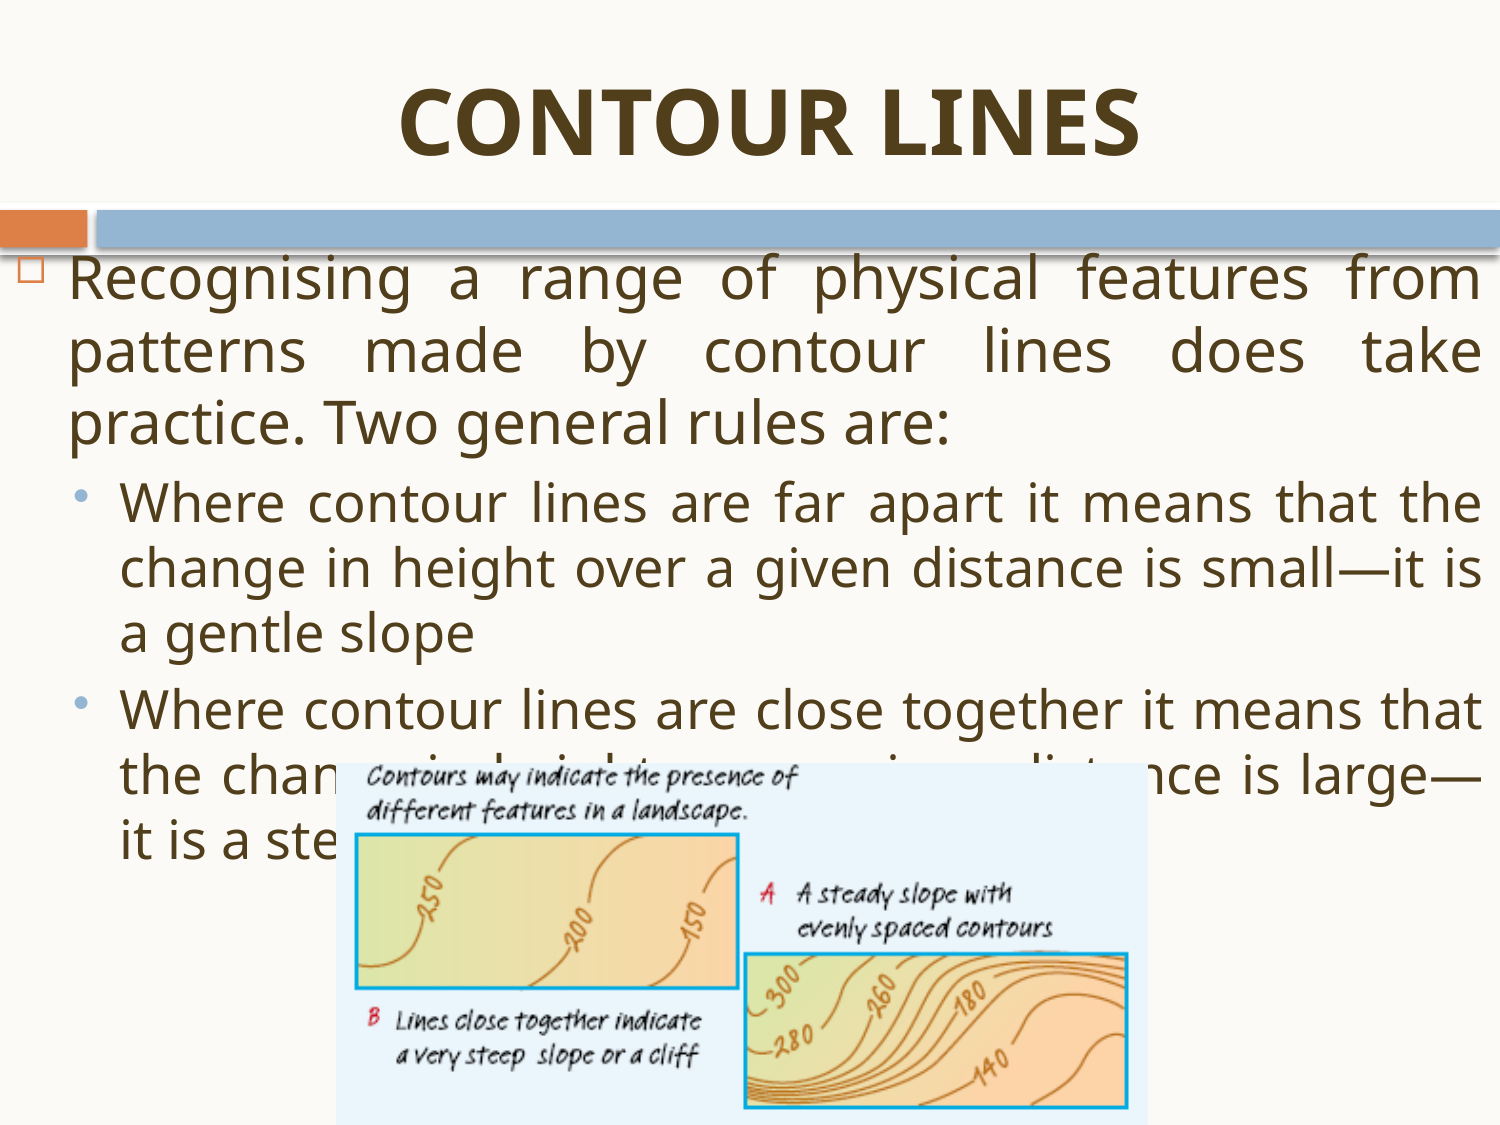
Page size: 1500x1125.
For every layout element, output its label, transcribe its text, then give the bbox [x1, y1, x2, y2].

picture [336, 762, 1148, 1125]
list Recognising a range of physical features from patterns made by contour lines does take practice. Two general rules are: Where contour lines are far apart it means that the change in height over a given distance is small—it is a gentle slope Where contour lines are close together it means that the change in height over a given distance is large— it is a steep slope [0, 231, 1500, 1095]
title CONTOUR LINES [100, 37, 1438, 200]
